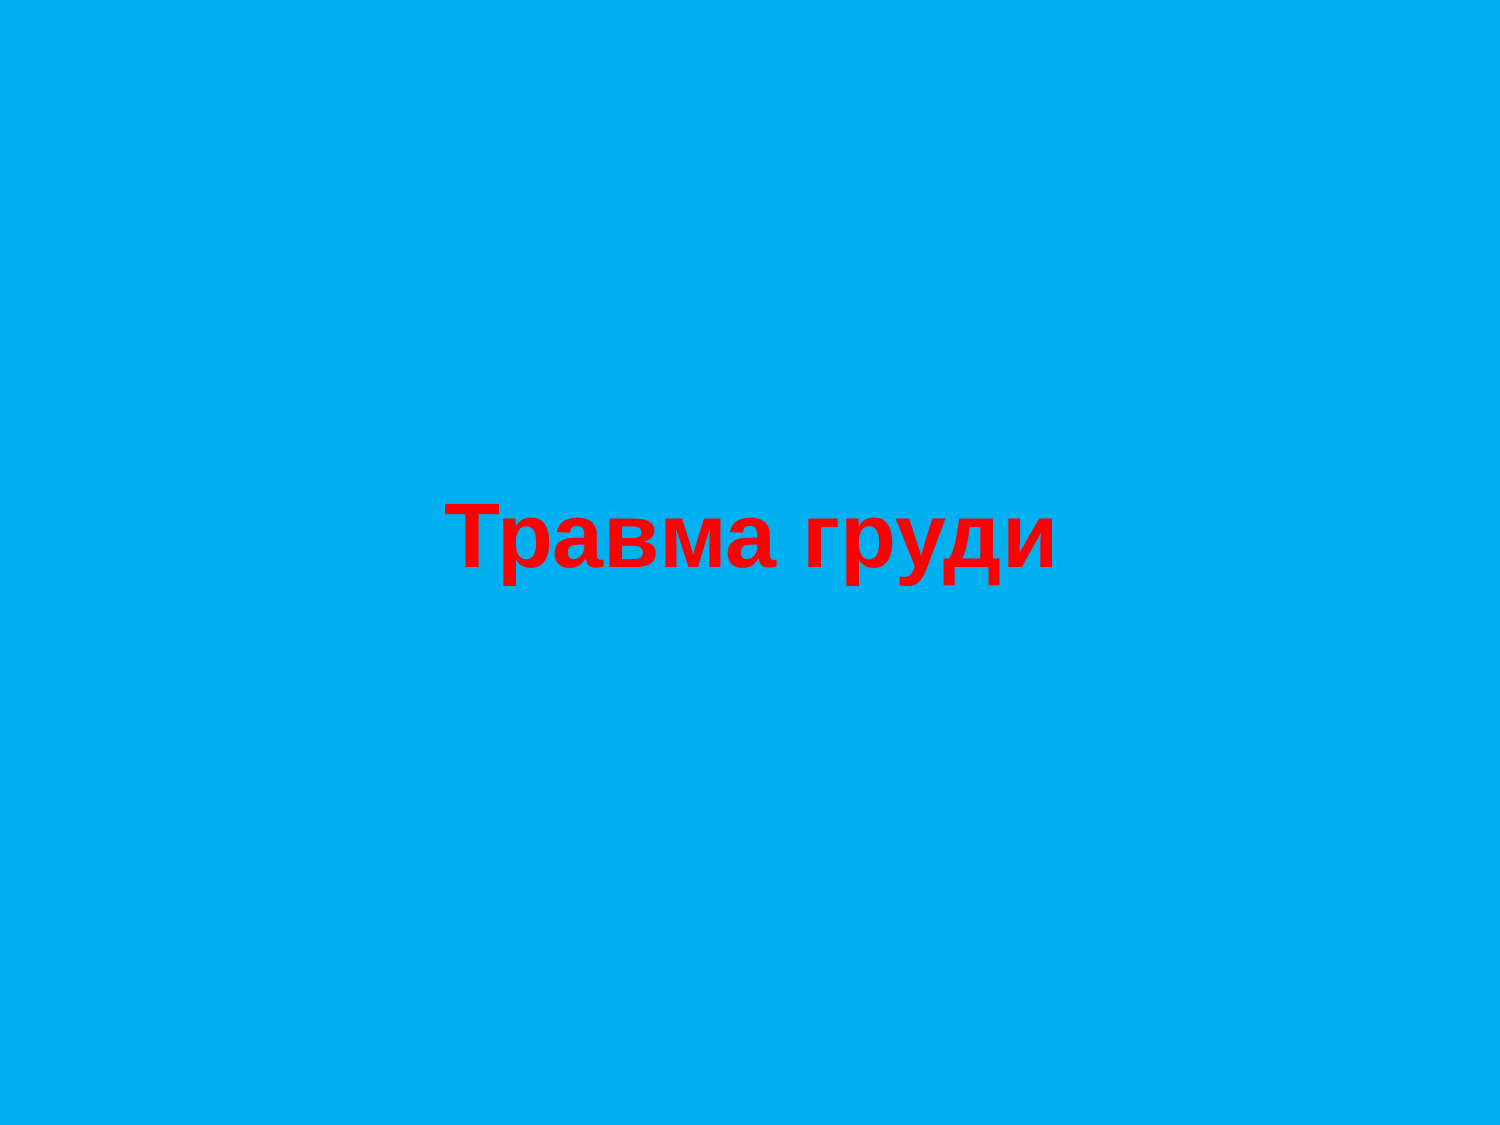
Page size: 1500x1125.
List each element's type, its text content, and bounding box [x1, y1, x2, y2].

title Травма груди [76, 302, 1428, 870]
